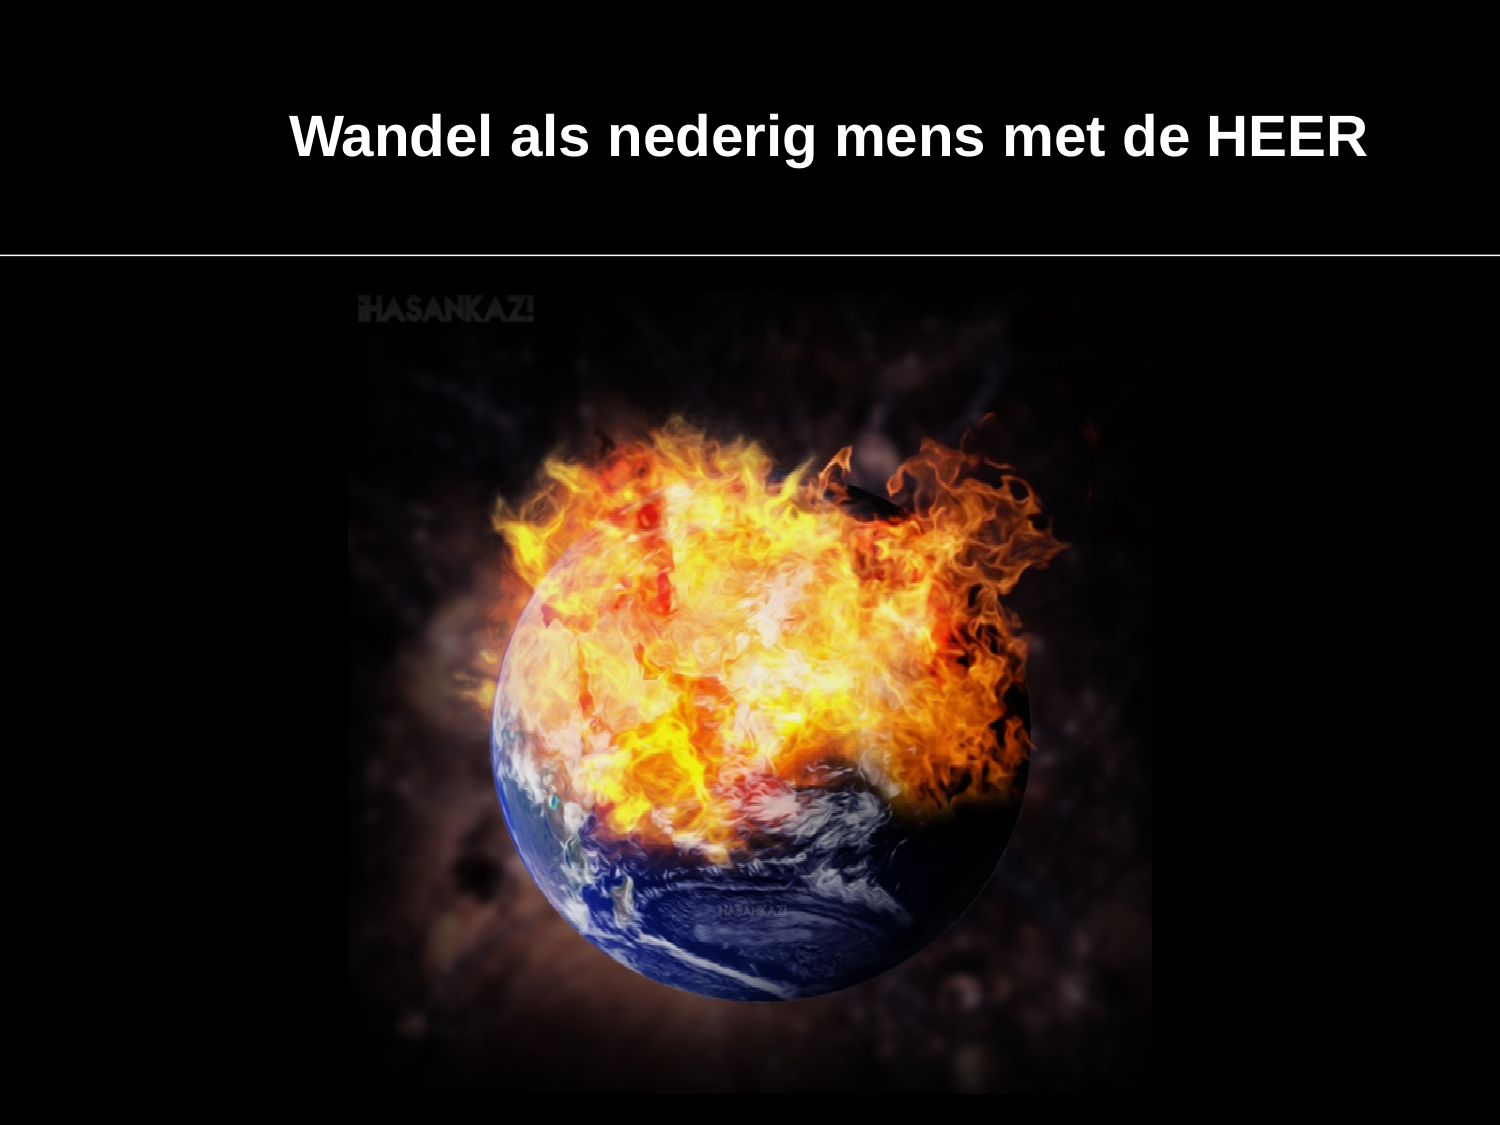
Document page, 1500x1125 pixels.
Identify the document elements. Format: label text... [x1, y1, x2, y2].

picture [348, 290, 1152, 1095]
text_box Wandel als nederig mens met de HEER [274, 90, 1384, 176]
